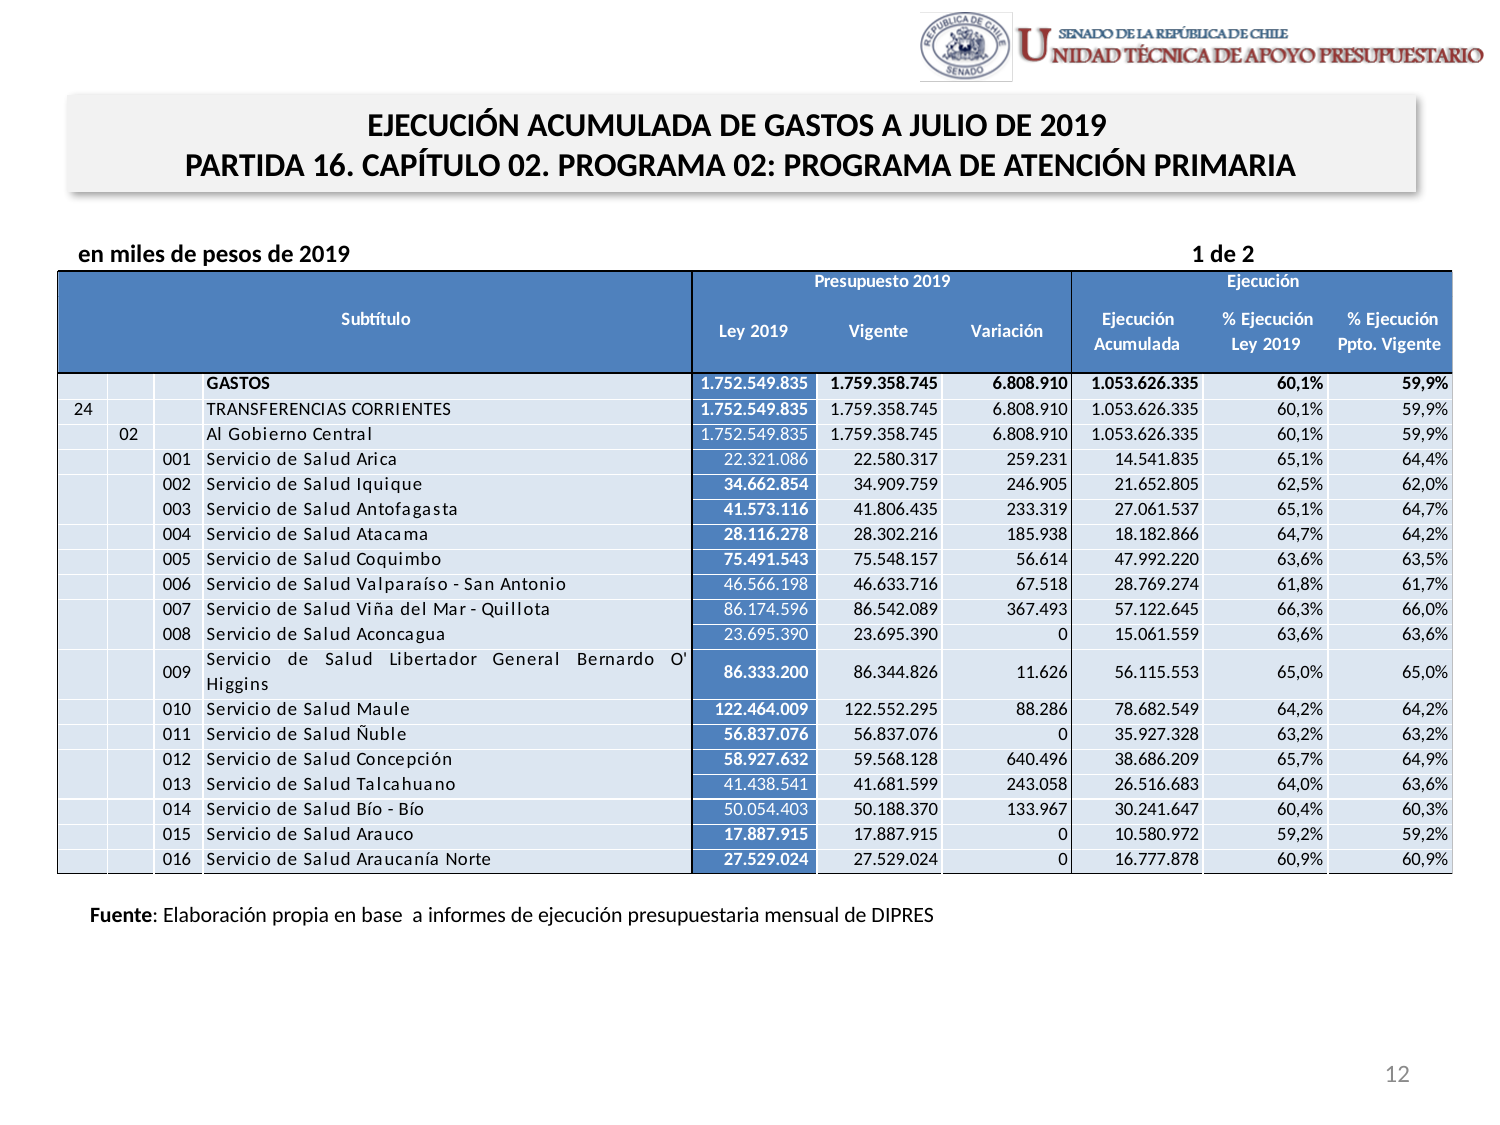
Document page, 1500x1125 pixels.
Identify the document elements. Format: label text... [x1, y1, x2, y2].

text_box EJECUCIÓN ACUMULADA DE GASTOS A JULIO DE 2019 PARTIDA 16. CAPÍTULO 02. PROGRAMA 02: PROGRAMA DE ATENCIÓN PRIMARIA [67, 95, 1415, 192]
picture [920, 1, 1499, 115]
picture [56, 270, 1454, 876]
slide_number 12 [1074, 1042, 1425, 1103]
text_box Fuente: Elaboración propia en base a informes de ejecución presupuestaria mensual de DIPRES [75, 893, 1436, 954]
text_box en miles de pesos de 2019 1 de 2 [63, 229, 1414, 268]
